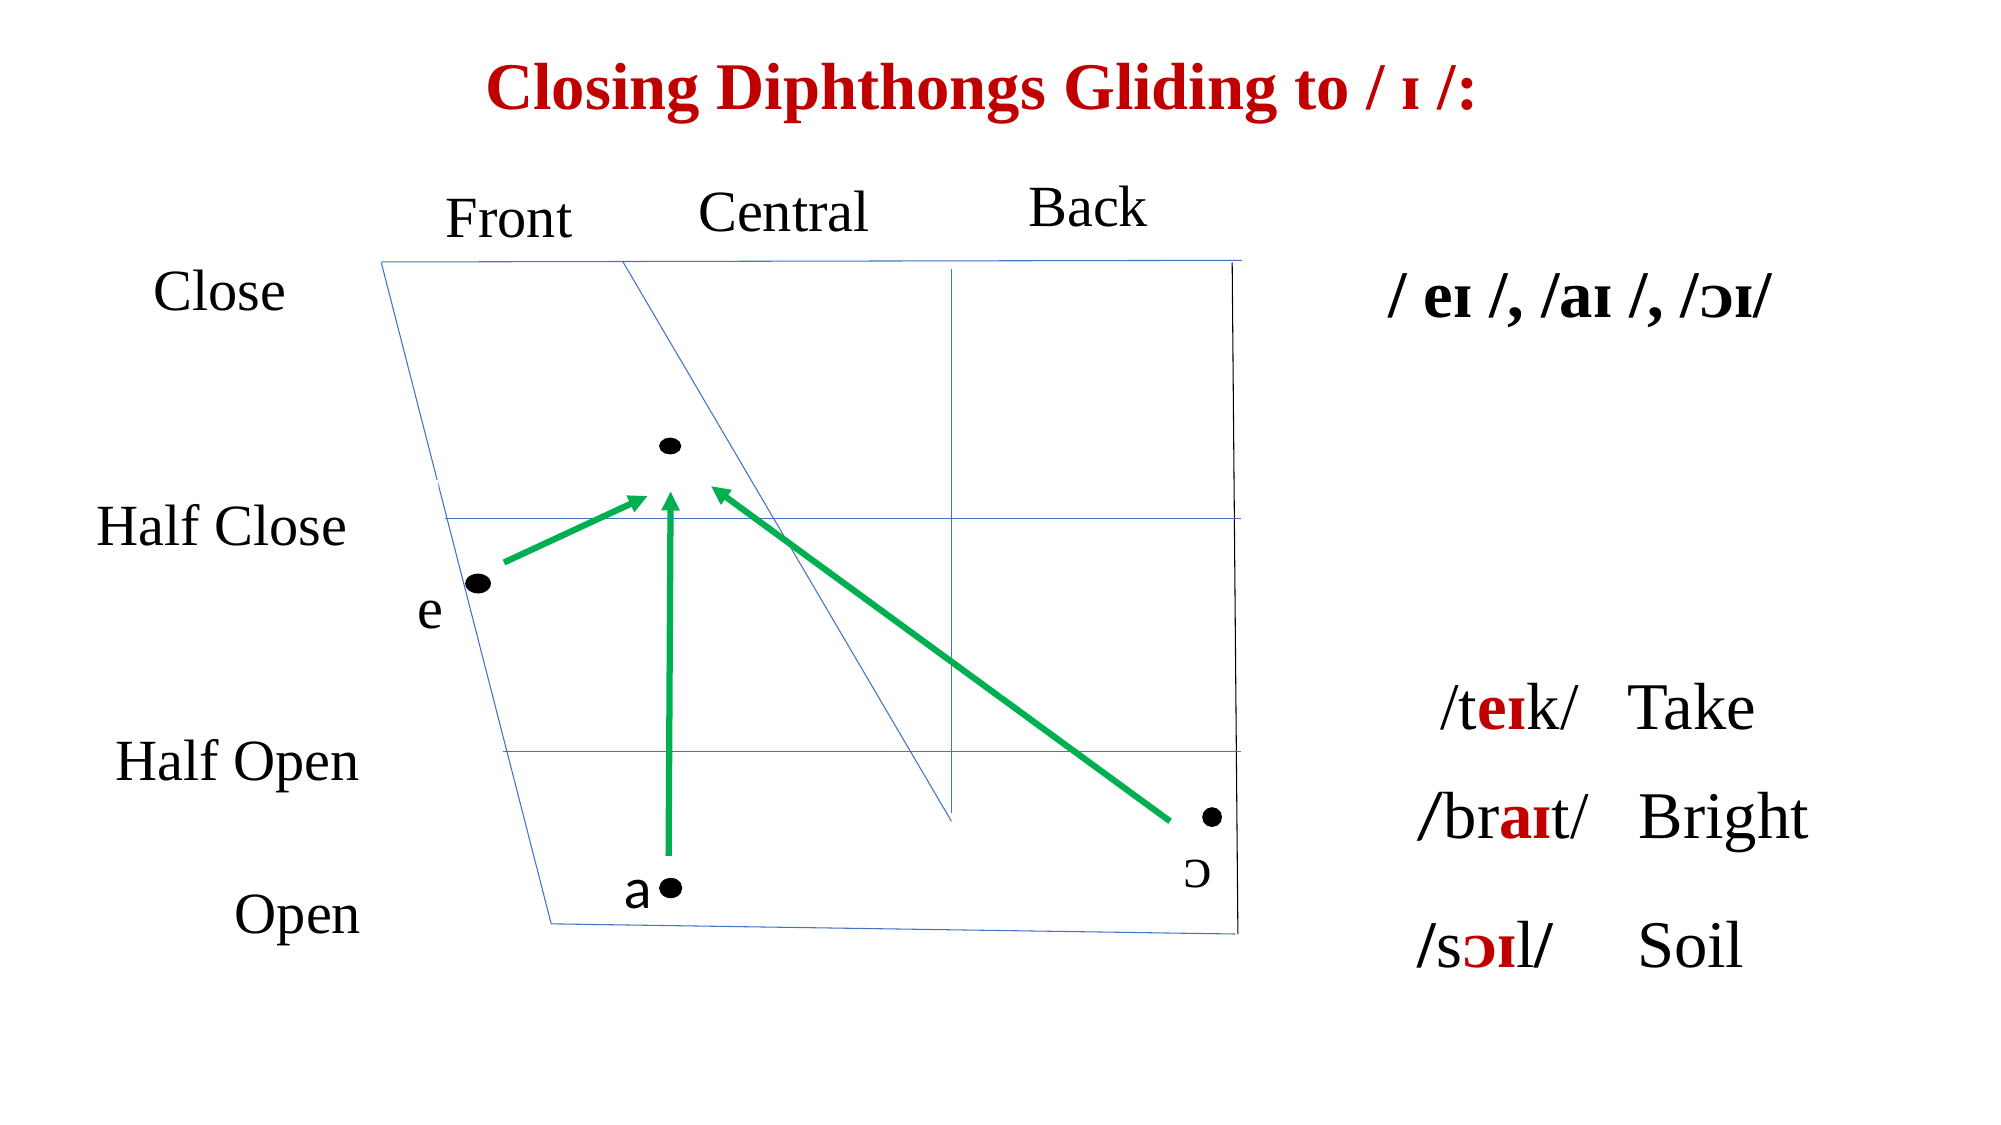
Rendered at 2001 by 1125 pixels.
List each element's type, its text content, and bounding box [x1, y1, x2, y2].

text_box / eɪ /, /aɪ /, /ᴐɪ/ [1357, 243, 1862, 339]
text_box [622, 260, 952, 822]
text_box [1232, 262, 1238, 518]
text_box /teɪk/ Take [1425, 655, 1905, 751]
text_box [381, 262, 552, 924]
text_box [1232, 752, 1238, 935]
text_box Half Open [100, 714, 381, 802]
text_box Central [662, 210, 912, 260]
text_box [659, 877, 683, 899]
text_box ᴐ [1170, 821, 1217, 906]
text_box Half Close [81, 479, 381, 583]
text_box Closing Diphthongs Gliding to / ɪ /: [470, 35, 1496, 74]
text_box Front [409, 171, 609, 239]
text_box [1202, 807, 1223, 826]
text_box Open [219, 868, 381, 923]
text_box /sᴐɪl/ Soil [1402, 893, 1948, 988]
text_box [504, 496, 648, 563]
text_box Closing Diphthongs Gliding to / ɪ /: [470, 76, 1496, 210]
text_box a [608, 842, 687, 917]
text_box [711, 486, 1171, 822]
text_box Back [912, 210, 1272, 279]
text_box /braɪt/ Bright [1402, 764, 2000, 860]
text_box Close [138, 244, 357, 278]
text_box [551, 923, 1236, 934]
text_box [1232, 519, 1238, 751]
